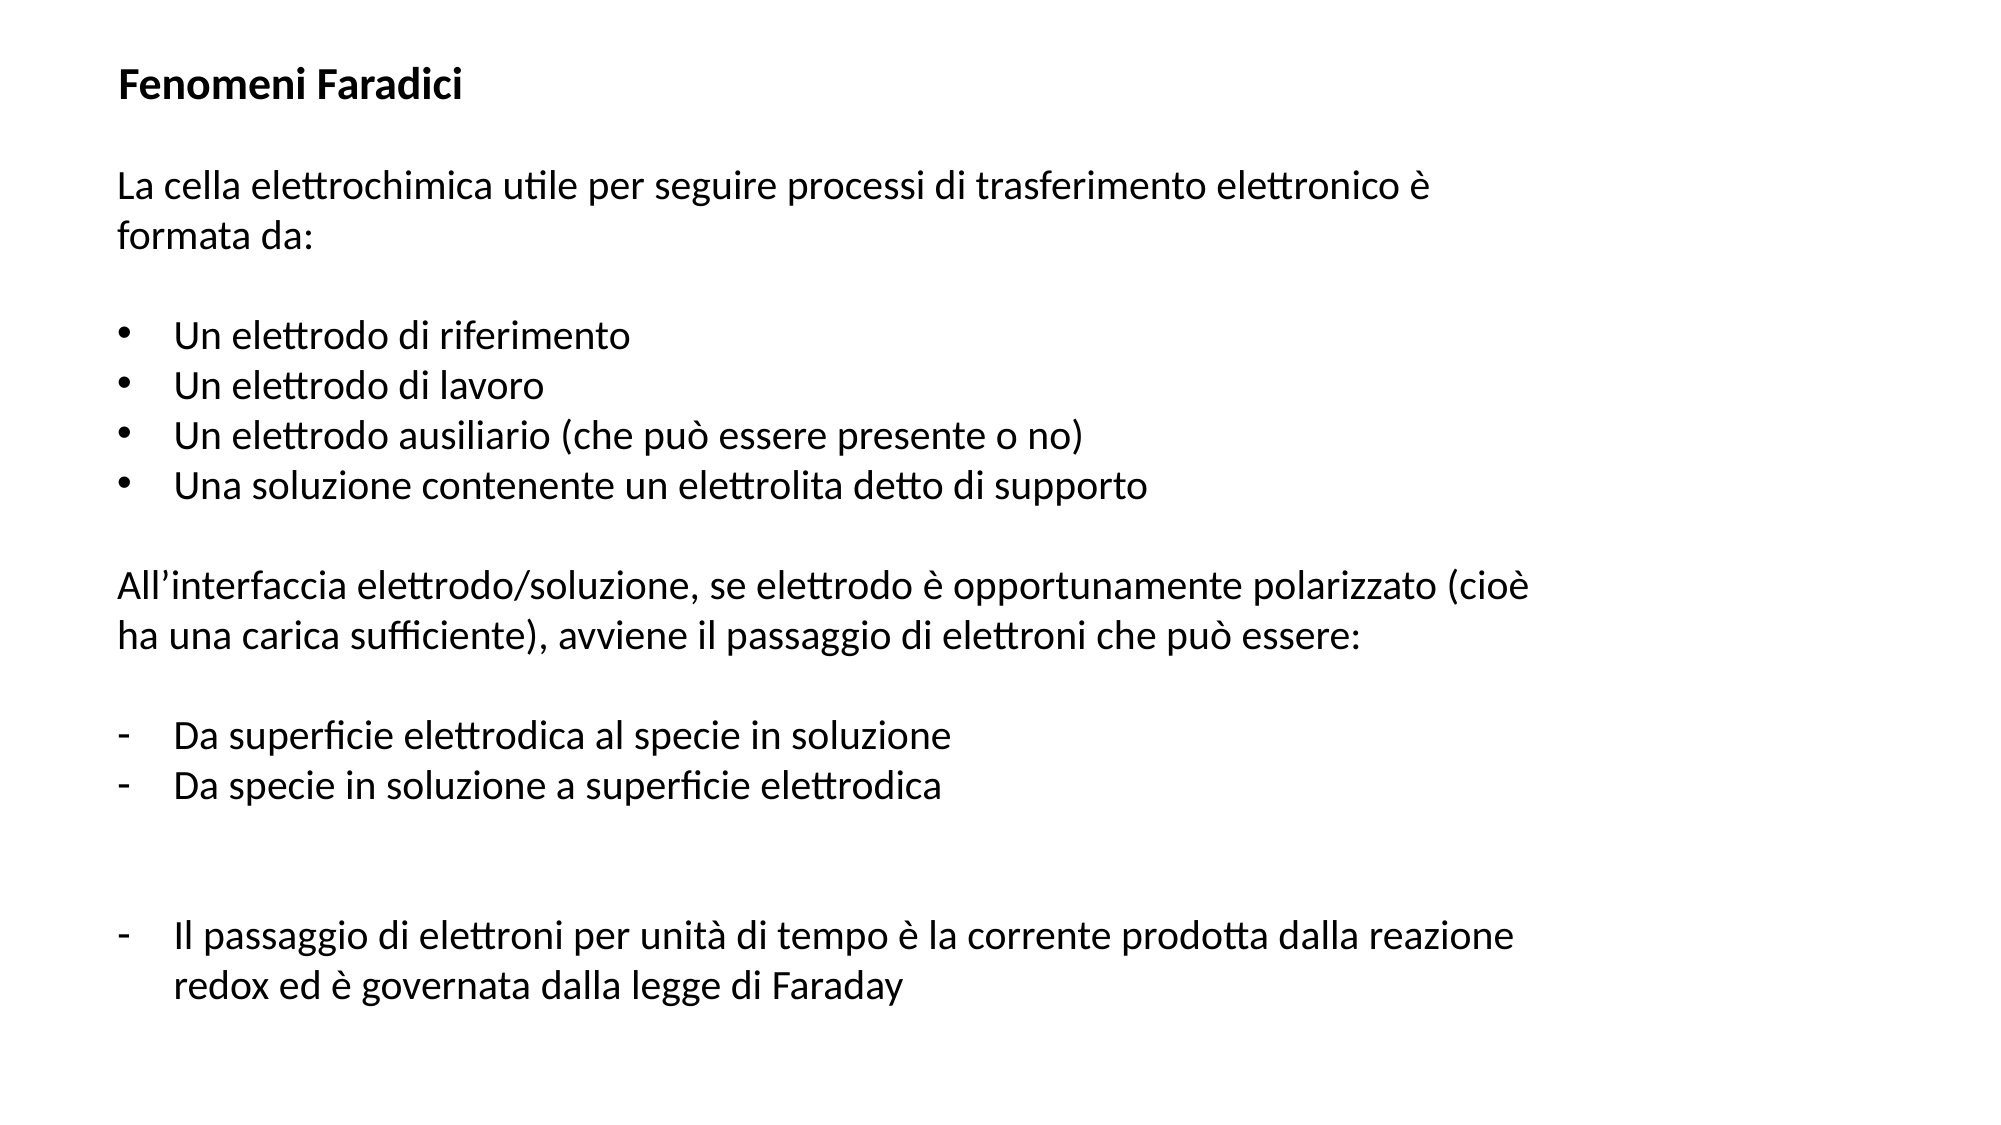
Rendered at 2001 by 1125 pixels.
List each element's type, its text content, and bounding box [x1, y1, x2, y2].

text_box Fenomeni Faradici [111, 46, 472, 117]
text_box La cella elettrochimica utile per seguire processi di trasferimento elettronico è formata da: Un elettrodo di riferimento Un elettrodo di lavoro Un elettrodo ausiliario (che può essere presente o no) Una soluzione contenente un elettrolita detto di supporto All’interfaccia elettrodo/soluzione, se elettrodo è opportunamente polarizzato (cioè ha una carica sufficiente), avviene il passaggio di elettroni che può essere: Da superficie elettrodica al specie in soluzione Da specie in soluzione a superficie elettrodica Il passaggio di elettroni per unità di tempo è la corrente prodotta dalla reazione redox ed è governata dalla legge di Faraday [109, 149, 1556, 1016]
